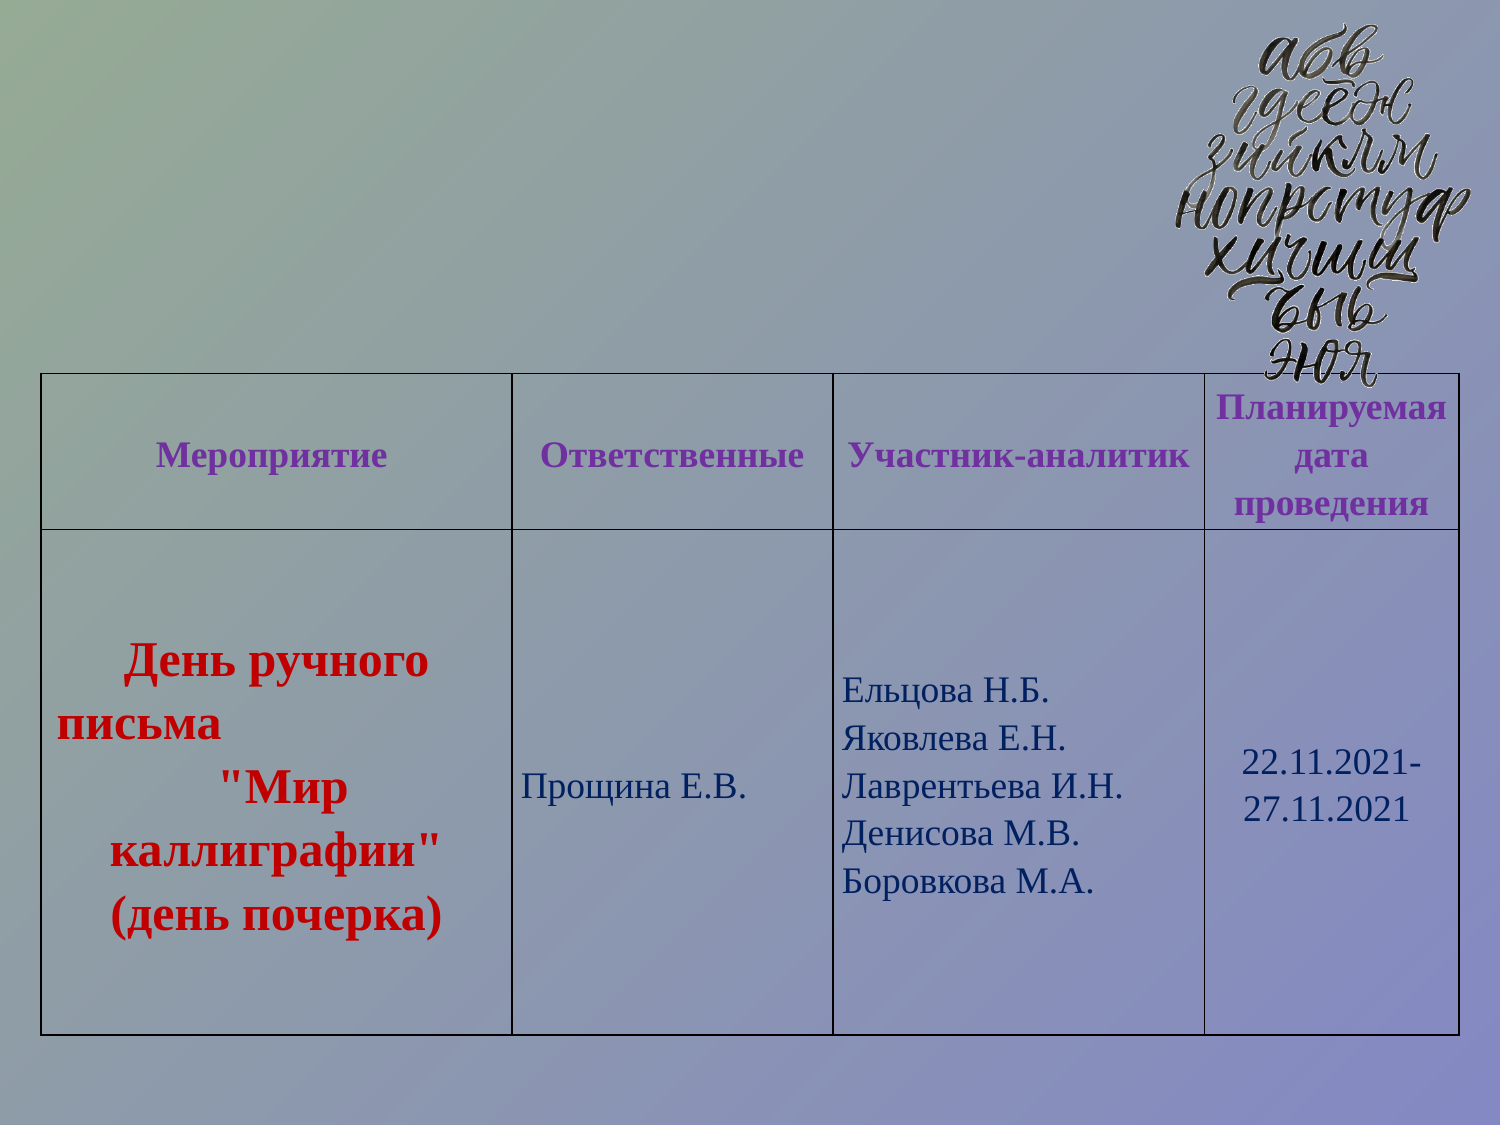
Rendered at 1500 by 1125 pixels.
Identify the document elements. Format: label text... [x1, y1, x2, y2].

table_header Планируемая дата проведения [1205, 398, 1458, 529]
table_header Участник-аналитик [834, 374, 1204, 529]
table_cell Прощина Е.В. [513, 530, 832, 1034]
table_cell День ручного письма "Мир каллиграфии" (день почерка) [42, 530, 511, 1034]
table_header Ответственные [513, 374, 832, 529]
table_cell Ельцова Н.Б. Яковлева Е.Н. Лаврентьева И.Н. Денисова М.В. Боровкова М.А. [834, 530, 1204, 1034]
picture [1145, 0, 1500, 391]
table_header Мероприятие [42, 374, 511, 529]
table_cell 22.11.2021-27.11.2021 [1205, 530, 1458, 1034]
